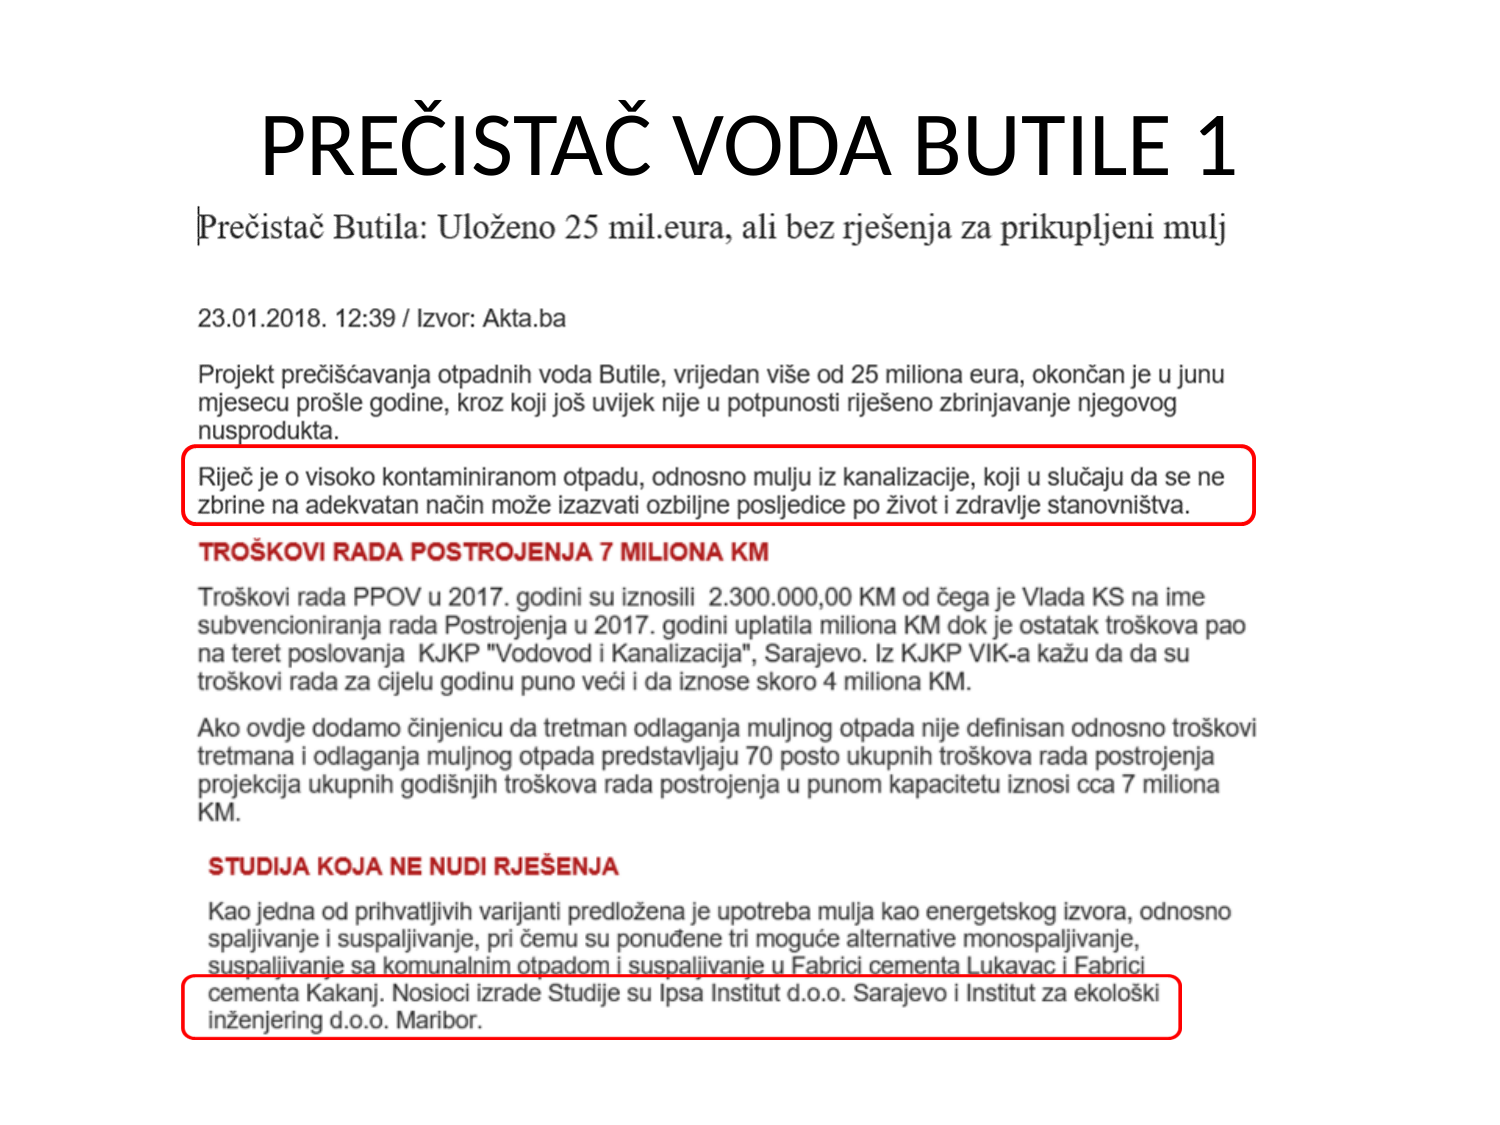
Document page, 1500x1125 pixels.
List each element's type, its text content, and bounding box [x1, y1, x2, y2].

title PREČISTAČ VODA BUTILE 1 [75, 45, 1425, 233]
picture [173, 195, 1274, 1041]
